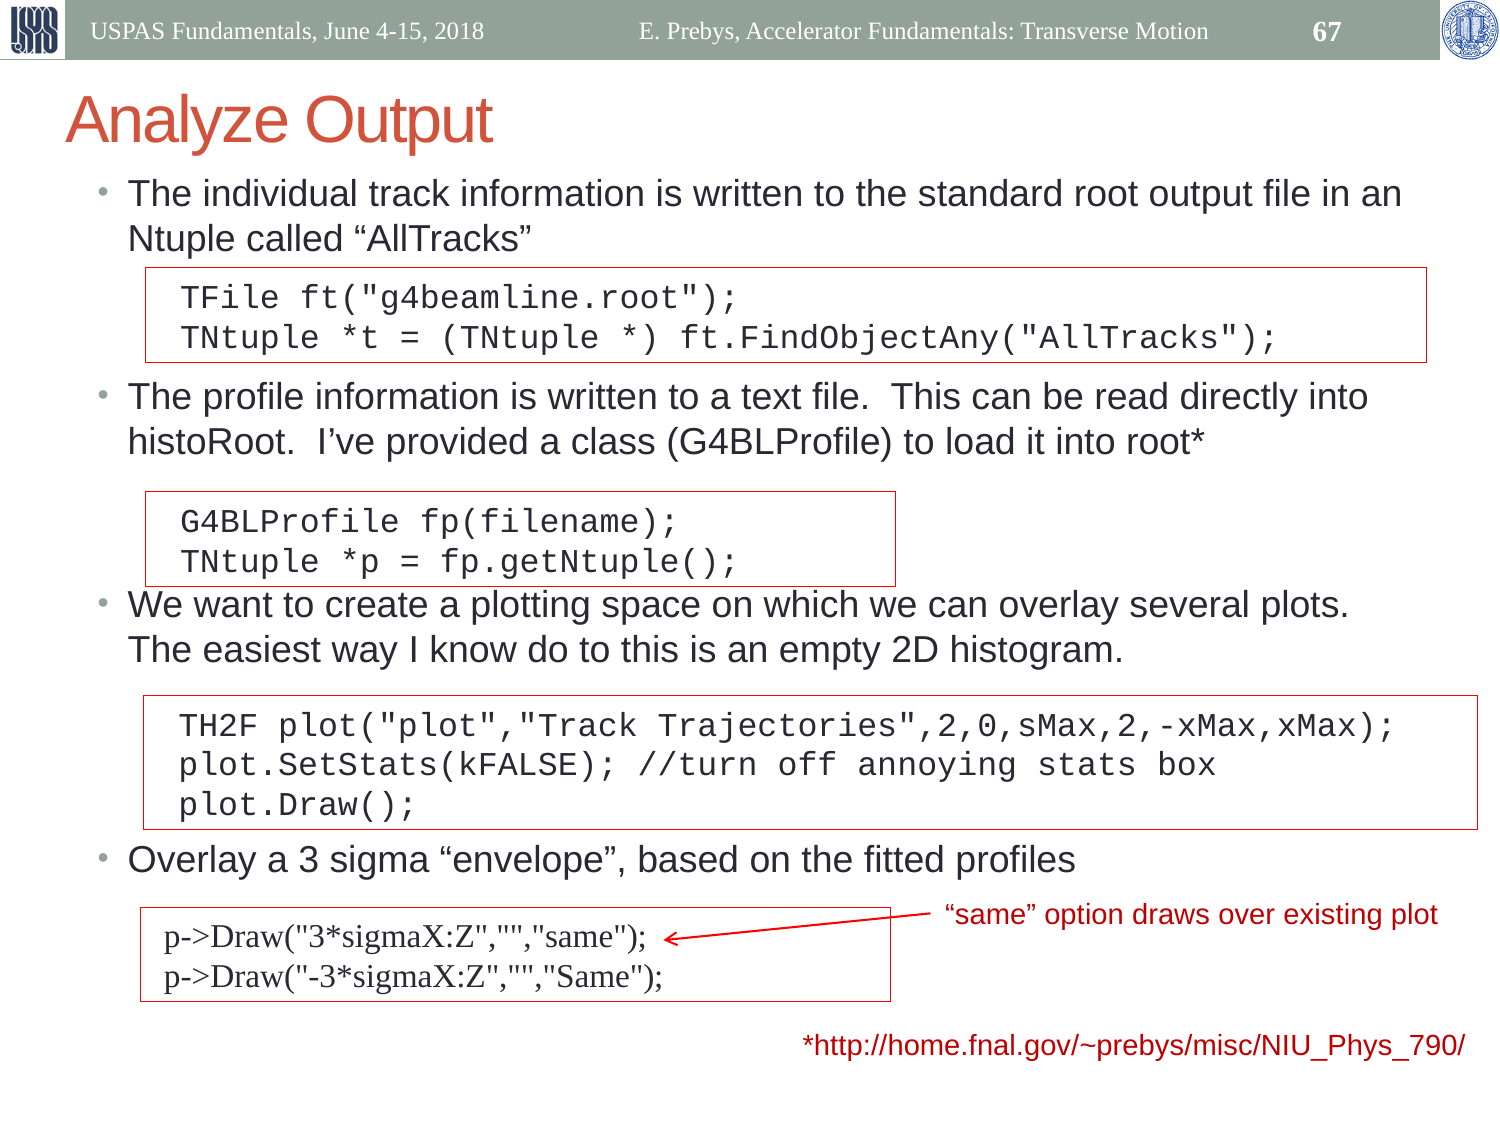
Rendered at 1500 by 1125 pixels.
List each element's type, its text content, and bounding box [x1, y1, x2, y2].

slide_number 67 [1297, 3, 1425, 57]
list The individual track information is written to the standard root output file in an Ntuple called “AllTracks” The profile information is written to a text file. This can be read directly into histoRoot. I’ve provided a class (G4BLProfile) to load it into root* We want to create a plotting space on which we can overlay several plots. The easiest way I know do to this is an empty 2D histogram. Overlay a 3 sigma “envelope”, based on the fitted profiles [82, 161, 1437, 899]
text_box *http://home.fnal.gov/~prebys/misc/NIU_Phys_790/ [689, 1018, 1482, 1069]
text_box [663, 913, 931, 941]
text_box p->Draw("3*sigmaX:Z","","same"); p->Draw("-3*sigmaX:Z","","Same"); [140, 907, 891, 1002]
picture [0, 0, 65, 59]
picture [1440, 0, 1500, 61]
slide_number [75, 3, 550, 57]
text_box TH2F plot("plot","Track Trajectories",2,0,sMax,2,-xMax,xMax); plot.SetStats(kFALSE); //turn off annoying stats box plot.Draw(); [143, 695, 1478, 830]
title Analyze Output [50, 66, 1345, 165]
footer E. Prebys, Accelerator Fundamentals: Transverse Motion [562, 3, 1286, 57]
text_box G4BLProfile fp(filename); TNtuple *p = fp.getNtuple(); [145, 491, 896, 587]
text_box TFile ft("g4beamline.root"); TNtuple *t = (TNtuple *) ft.FindObjectAny("AllTracks"); [145, 267, 1427, 363]
text_box “same” option draws over existing plot [930, 888, 1472, 939]
